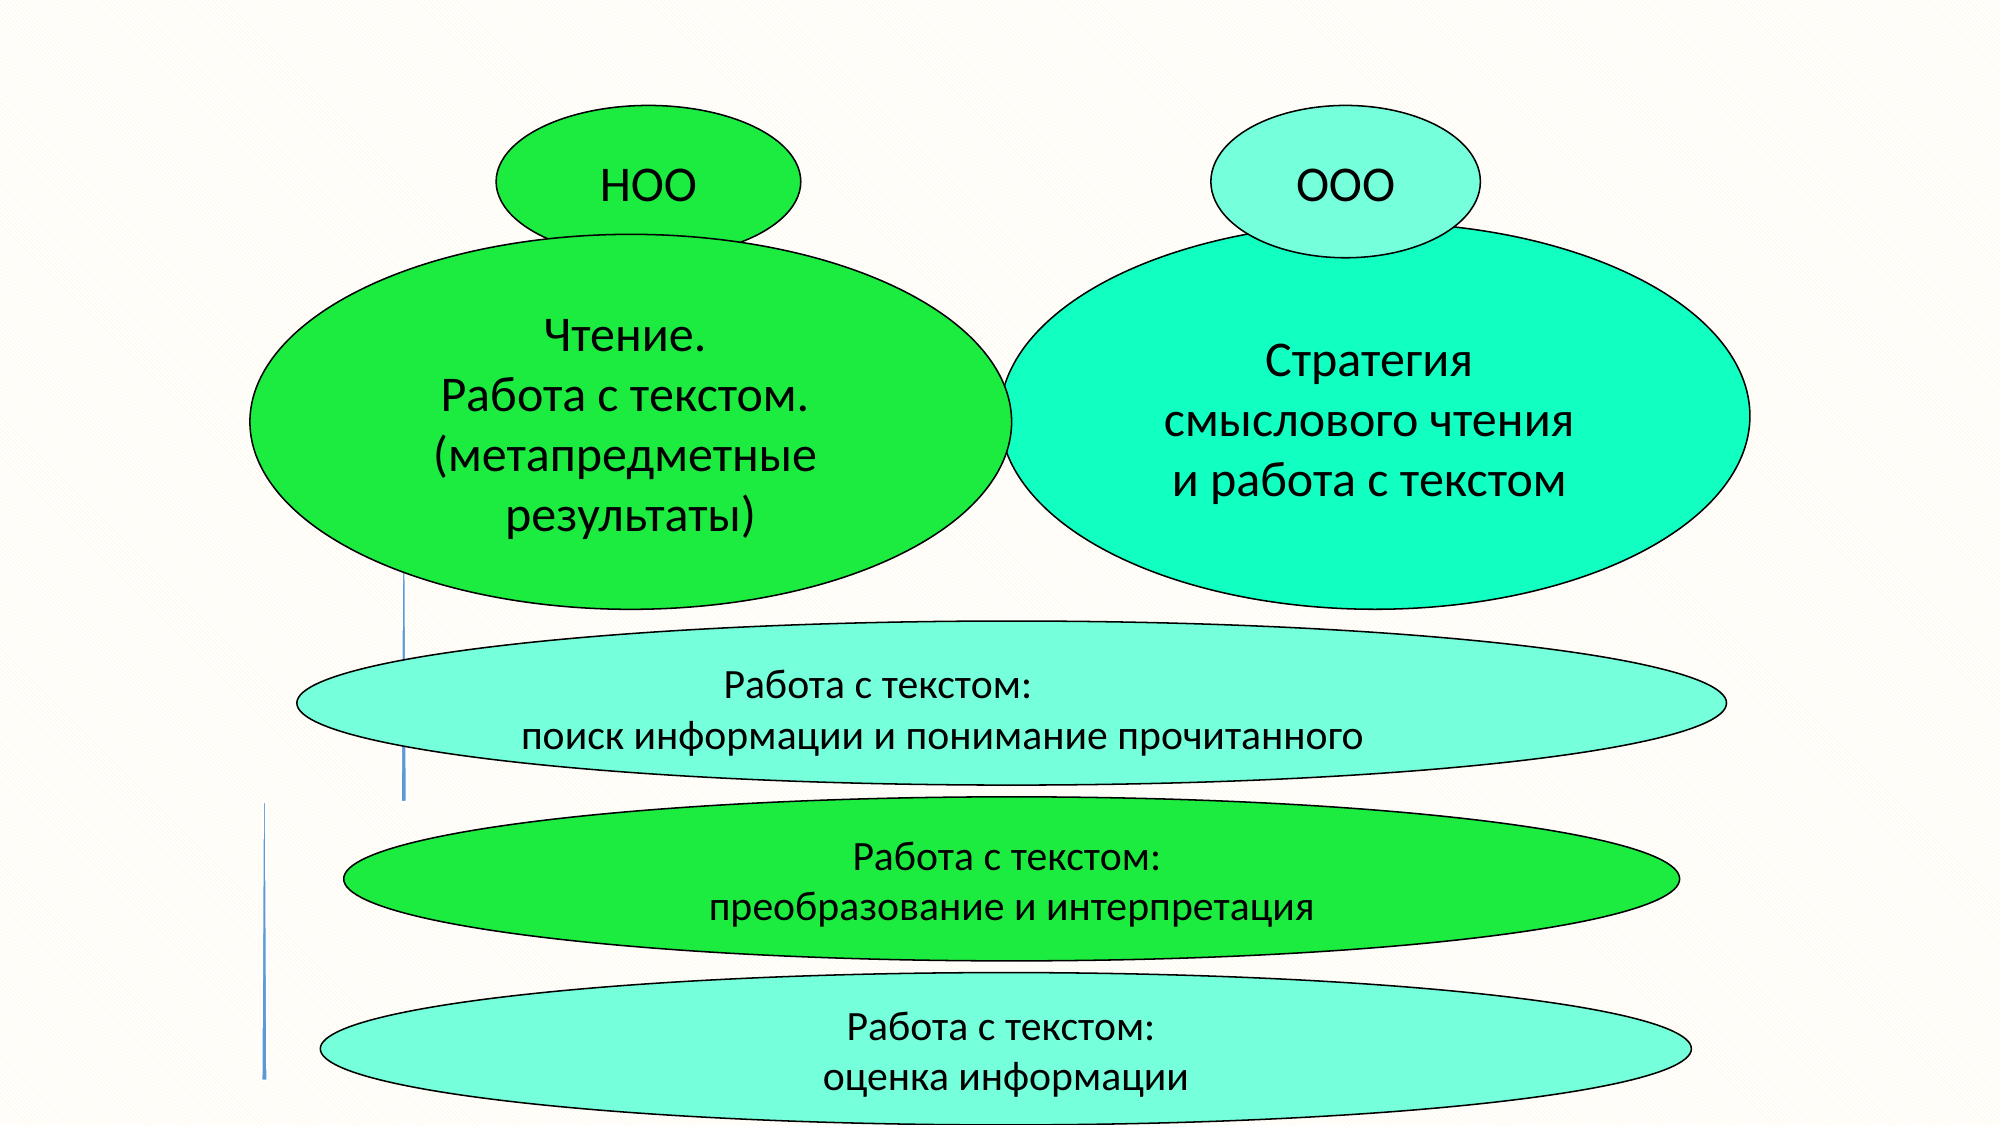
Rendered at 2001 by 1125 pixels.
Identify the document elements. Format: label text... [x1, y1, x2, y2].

text_box Чтение. Работа с текстом. (метапредметные результаты) [364, 234, 898, 288]
text_box Стратегия смыслового чтения и работа с текстом [1093, 227, 1750, 572]
text_box Работа с текстом: преобразование и интерпретация [1597, 839, 1680, 919]
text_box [249, 288, 1597, 1125]
text_box Работа с текстом: поиск информации и понимание прочитанного [1597, 655, 1727, 751]
text_box Работа с текстом: оценка информации [1597, 1010, 1692, 1088]
text_box ООО [1210, 105, 1481, 258]
text_box НОО [496, 105, 801, 242]
